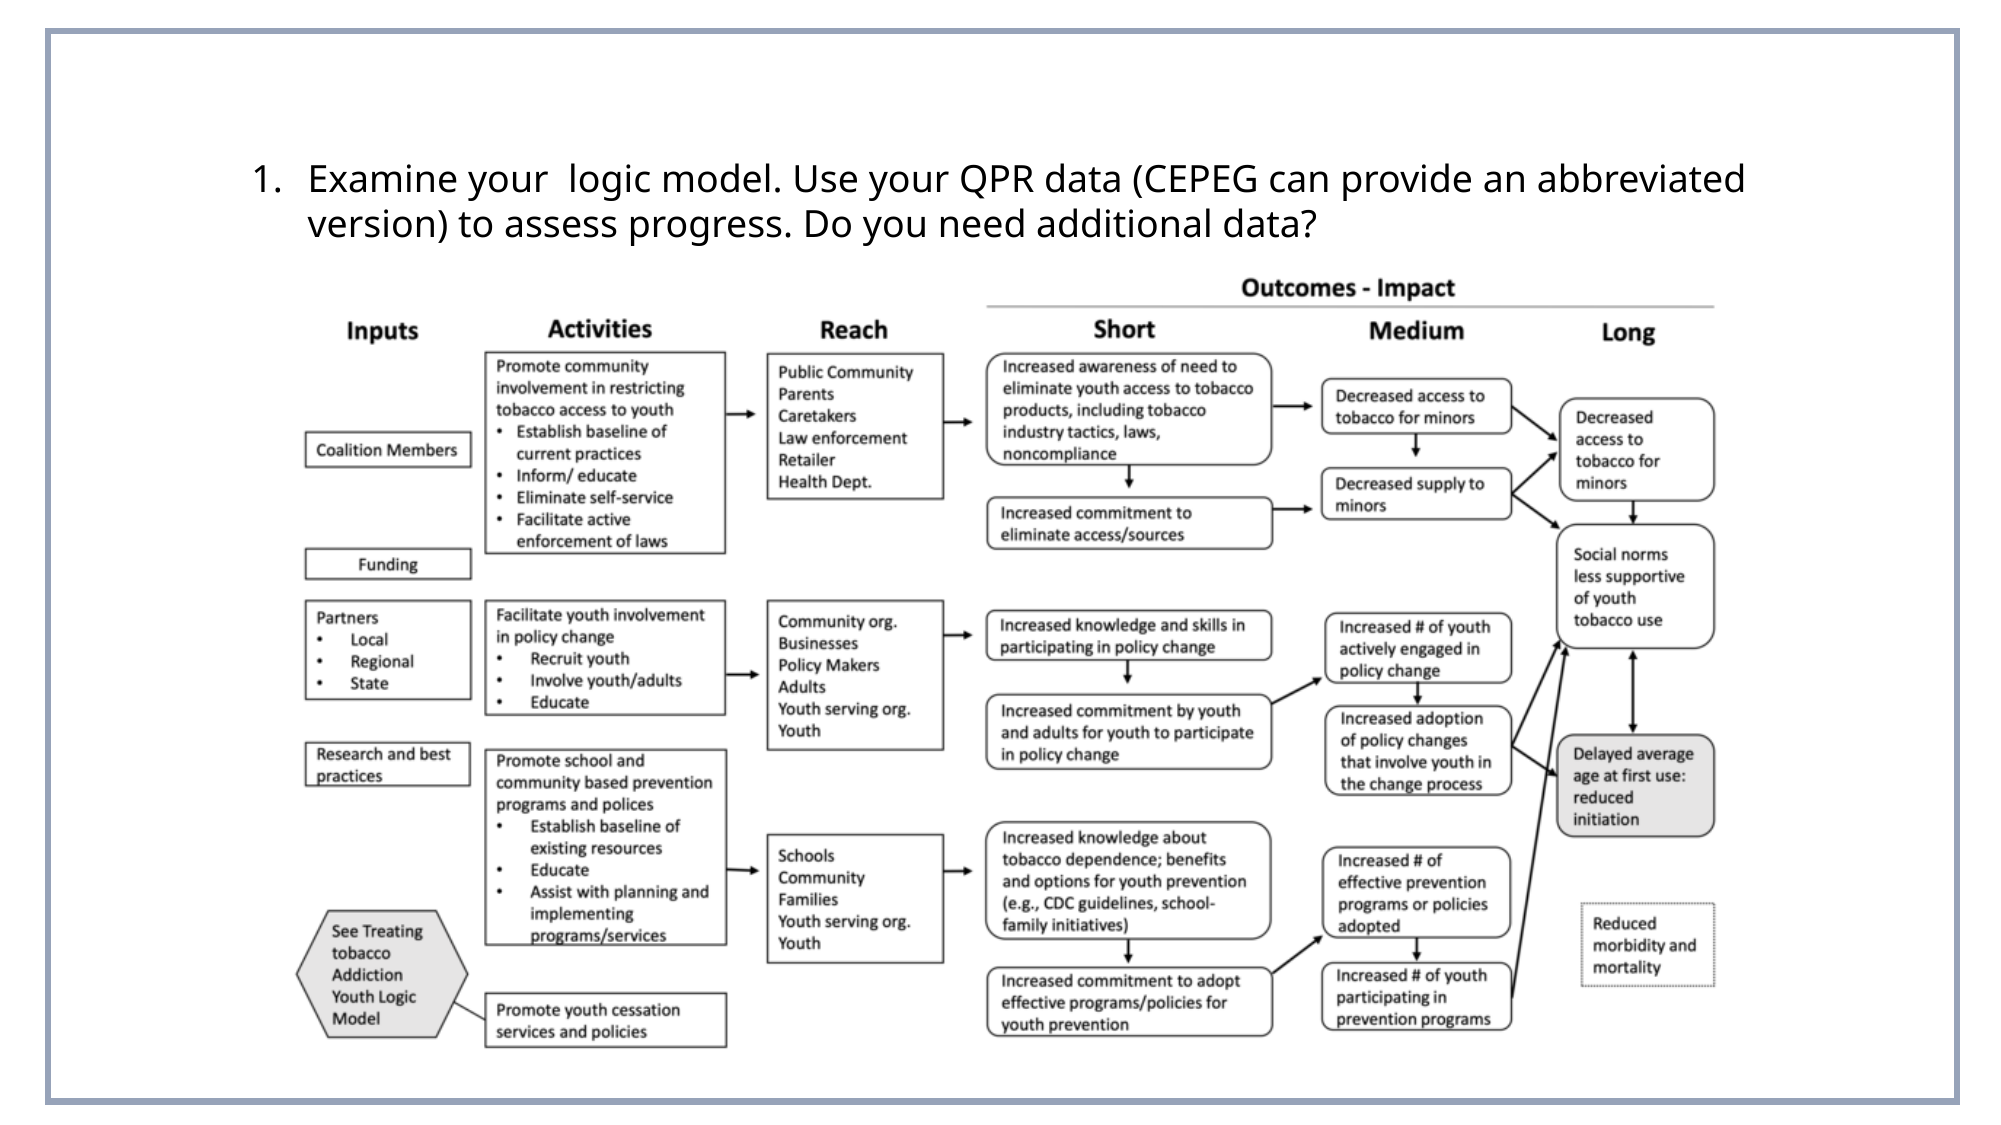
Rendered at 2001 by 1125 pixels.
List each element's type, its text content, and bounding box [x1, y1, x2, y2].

text_box Examine your logic model. Use your QPR data (CEPEG can provide an abbreviated version) to assess progress. Do you need additional data? [236, 147, 1779, 253]
picture [285, 256, 1741, 1076]
